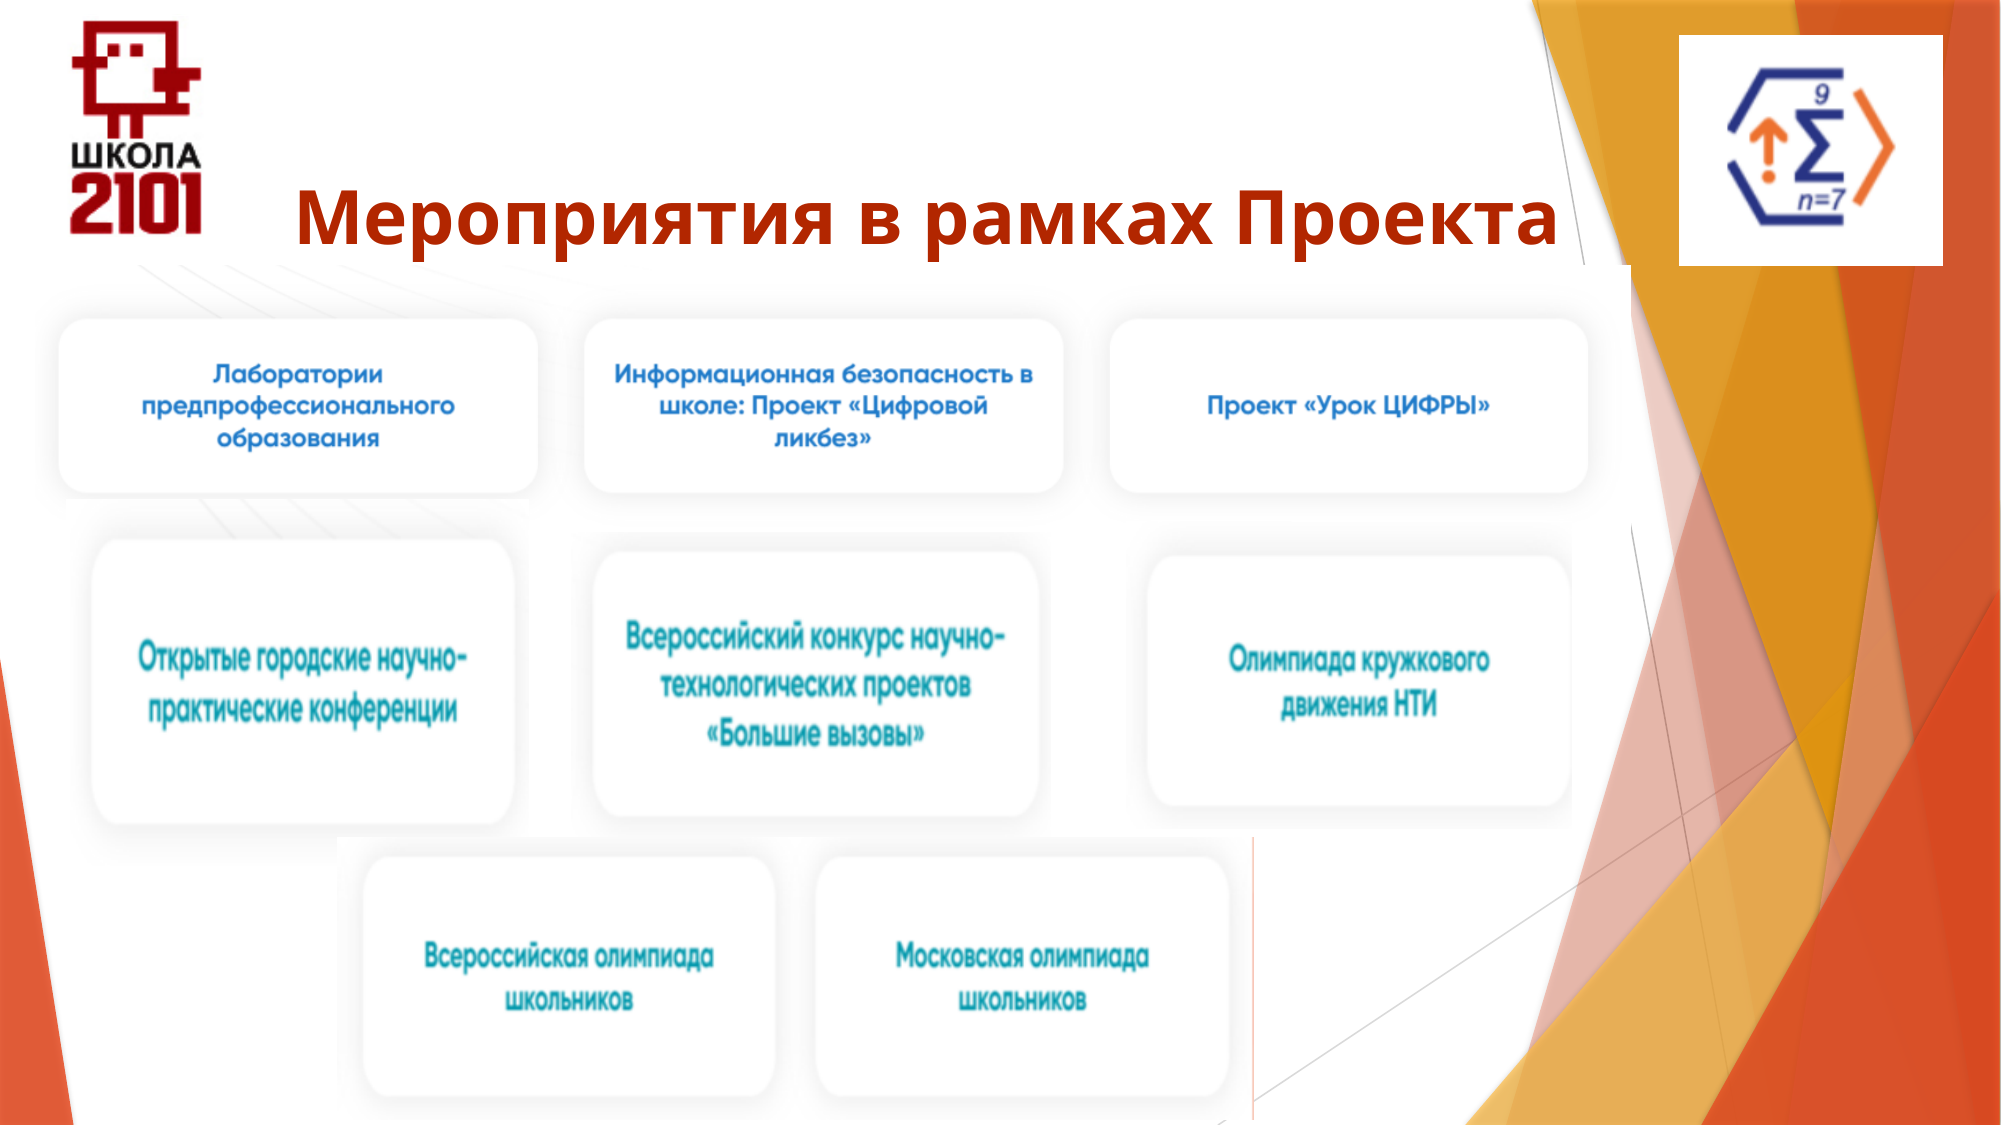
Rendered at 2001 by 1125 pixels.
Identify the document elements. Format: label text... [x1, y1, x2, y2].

picture [66, 499, 1254, 1121]
picture [1679, 35, 1943, 266]
picture [24, 14, 249, 239]
title Мероприятия в рамках Проекта [278, 161, 1689, 379]
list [23, 264, 1631, 545]
picture [1126, 520, 1573, 830]
